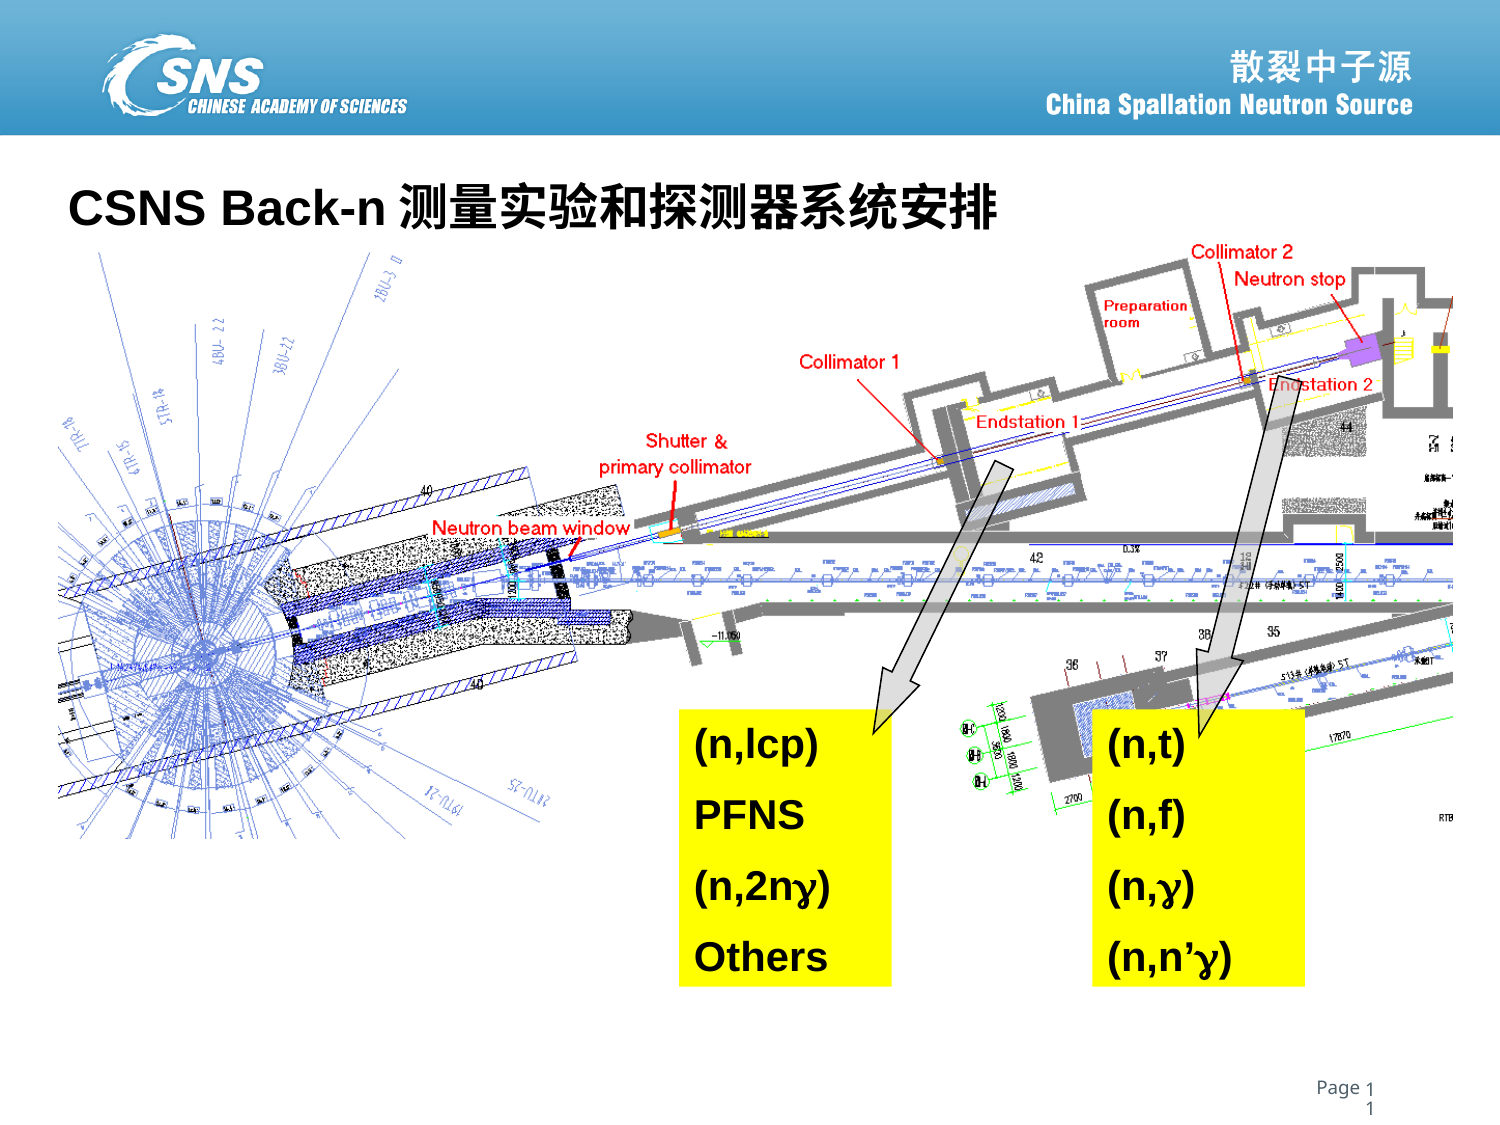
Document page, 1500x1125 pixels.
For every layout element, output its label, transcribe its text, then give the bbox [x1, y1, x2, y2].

picture [0, 0, 1500, 1125]
slide_number 11 [1350, 1070, 1400, 1100]
text_box (n,lcp) PFNS (n,2n) Others [679, 846, 892, 987]
text_box (n,t) (n,f) (n,) (n,n’) [1092, 846, 1305, 987]
text_box CSNS Back-n测量实验和探测器系统安排 [53, 168, 1093, 244]
